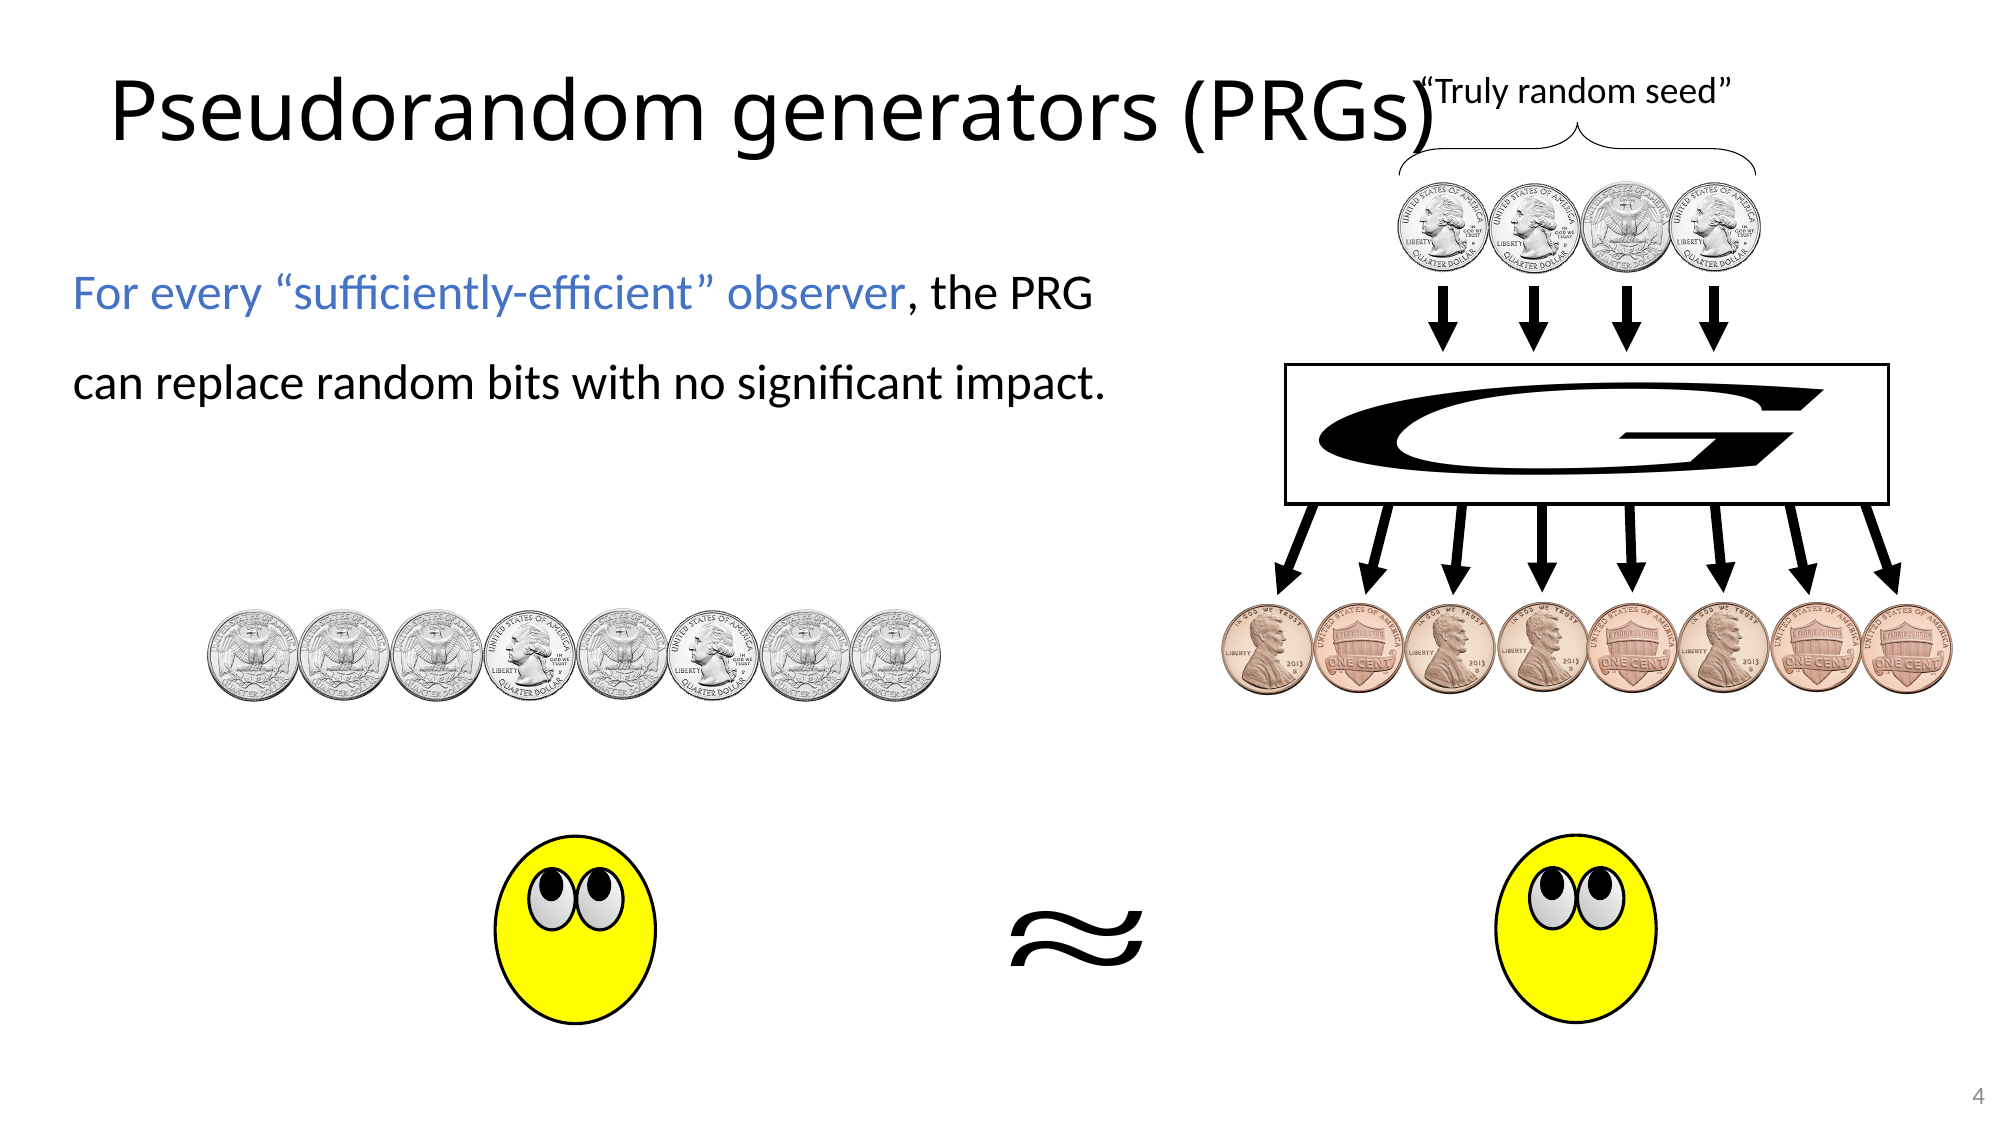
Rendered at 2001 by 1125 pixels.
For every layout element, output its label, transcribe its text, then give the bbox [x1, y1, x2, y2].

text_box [495, 836, 656, 1024]
slide_number 4 [1550, 1064, 2000, 1125]
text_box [207, 608, 941, 702]
text_box [1398, 121, 1757, 176]
text_box For every “sufficiently-efficient” observer, the PRG can replace random bits with no significant impact. [58, 221, 1182, 417]
title Pseudorandom generators (PRGs) [93, 11, 1819, 216]
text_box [1495, 835, 1657, 1023]
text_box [1221, 181, 1953, 695]
text_box “Truly random seed” [1402, 58, 1750, 119]
